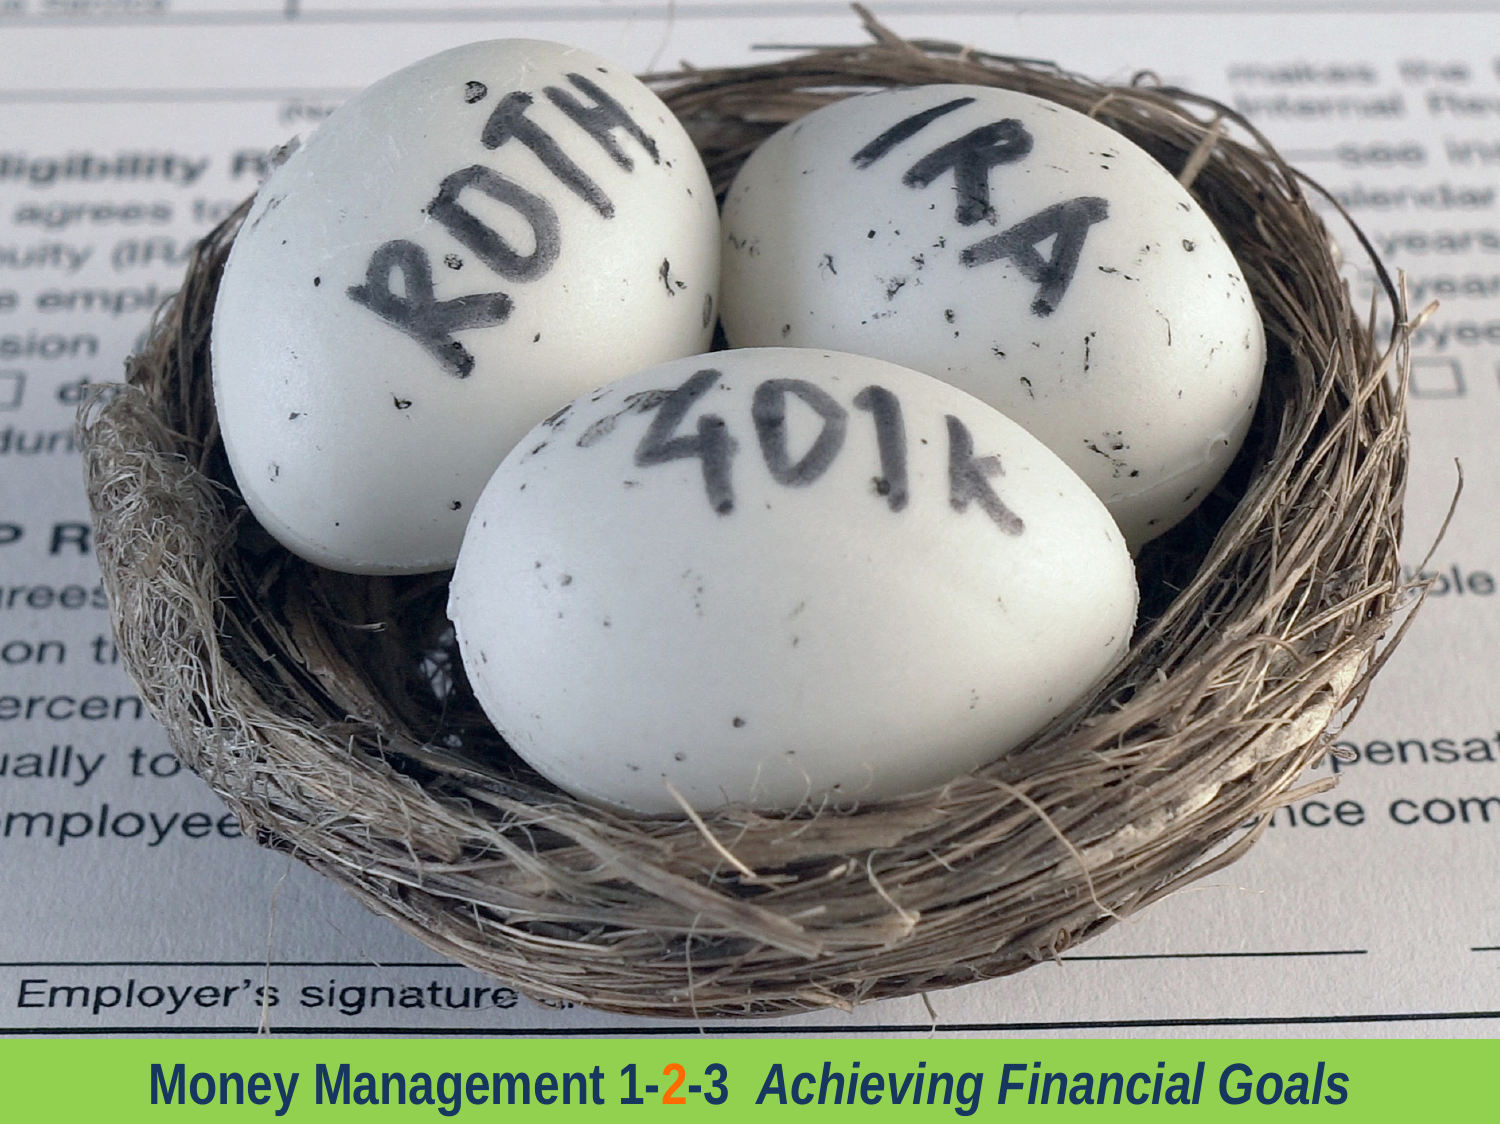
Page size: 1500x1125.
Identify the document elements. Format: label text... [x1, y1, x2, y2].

text_box Money Management 1-2-3 Achieving Financial Goals [0, 1047, 1500, 1124]
picture [0, 0, 1500, 1040]
